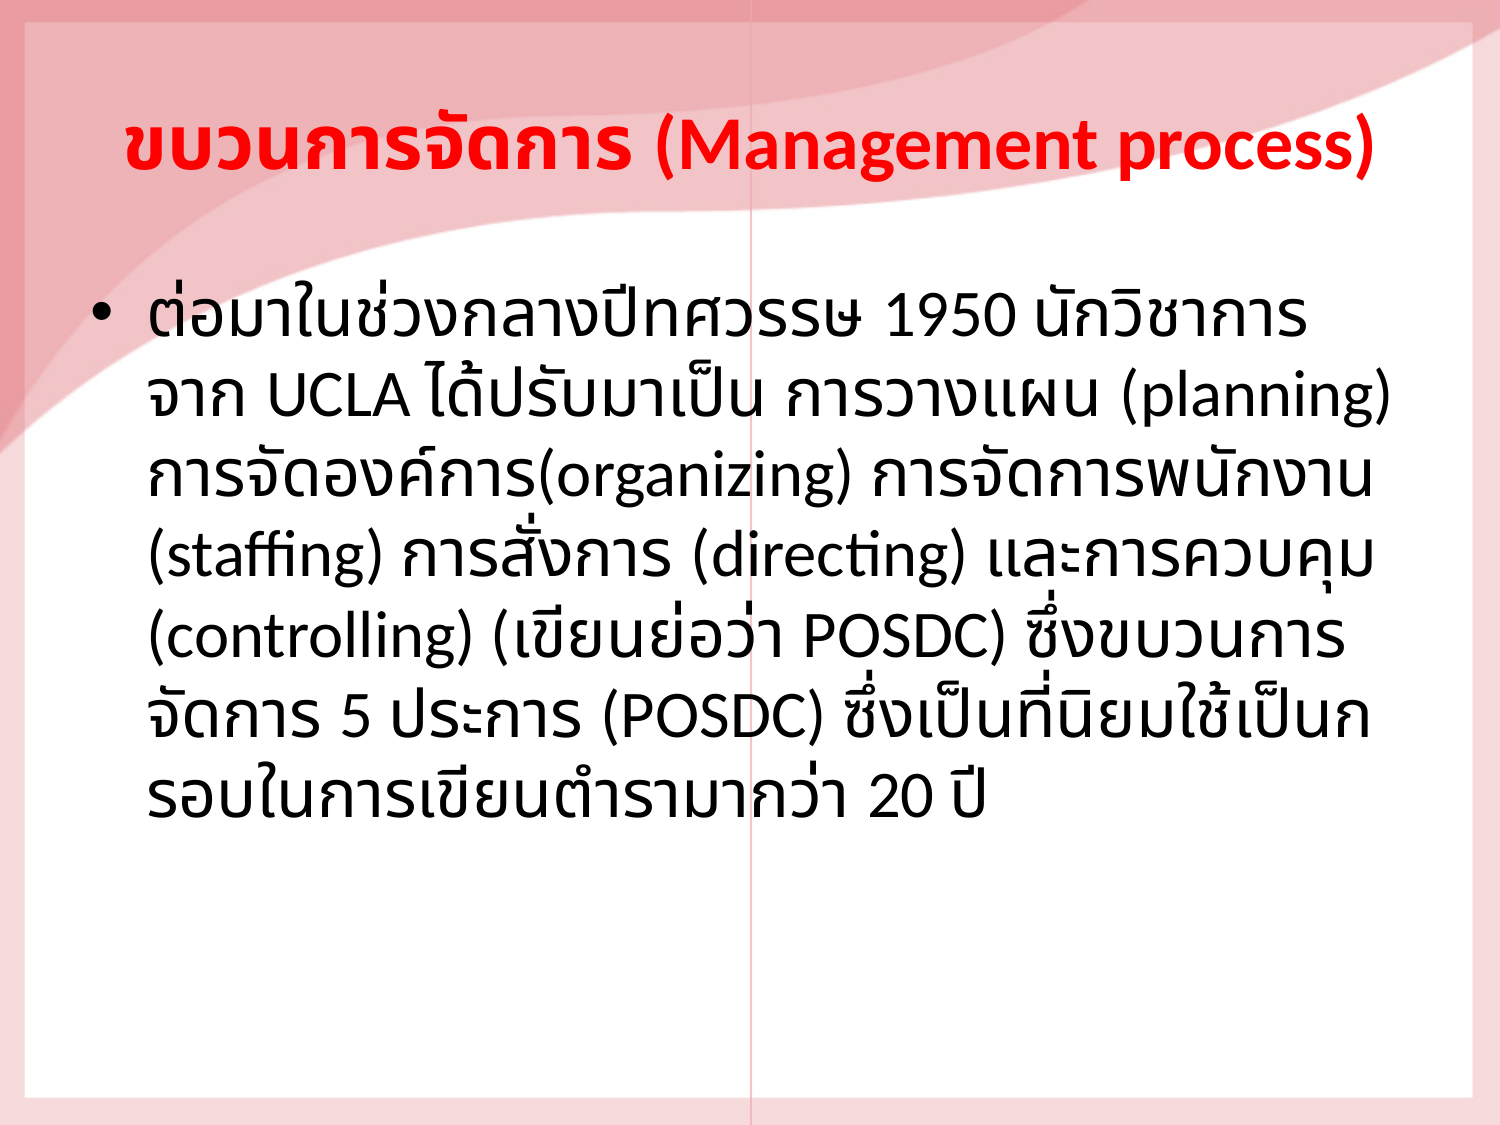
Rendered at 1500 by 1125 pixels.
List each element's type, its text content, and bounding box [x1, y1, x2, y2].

picture [0, 0, 1500, 1125]
title ขบวนการจัดการ (Management process) [75, 45, 1425, 233]
list ต่อมาในช่วงกลางปีทศวรรษ 1950 นักวิชาการจาก UCLA ได้ปรับมาเป็น การวางแผน (planning) การจัดองค์การ(organizing) การจัดการพนักงาน (staffing) การสั่งการ (directing) และการควบคุม (controlling) (เขียนย่อว่า POSDC) ซึ่งขบวนการจัดการ 5 ประการ (POSDC) ซึ่งเป็นที่นิยมใช้เป็นกรอบในการเขียนตํารามากว่า 20 ปี [75, 262, 1425, 1005]
